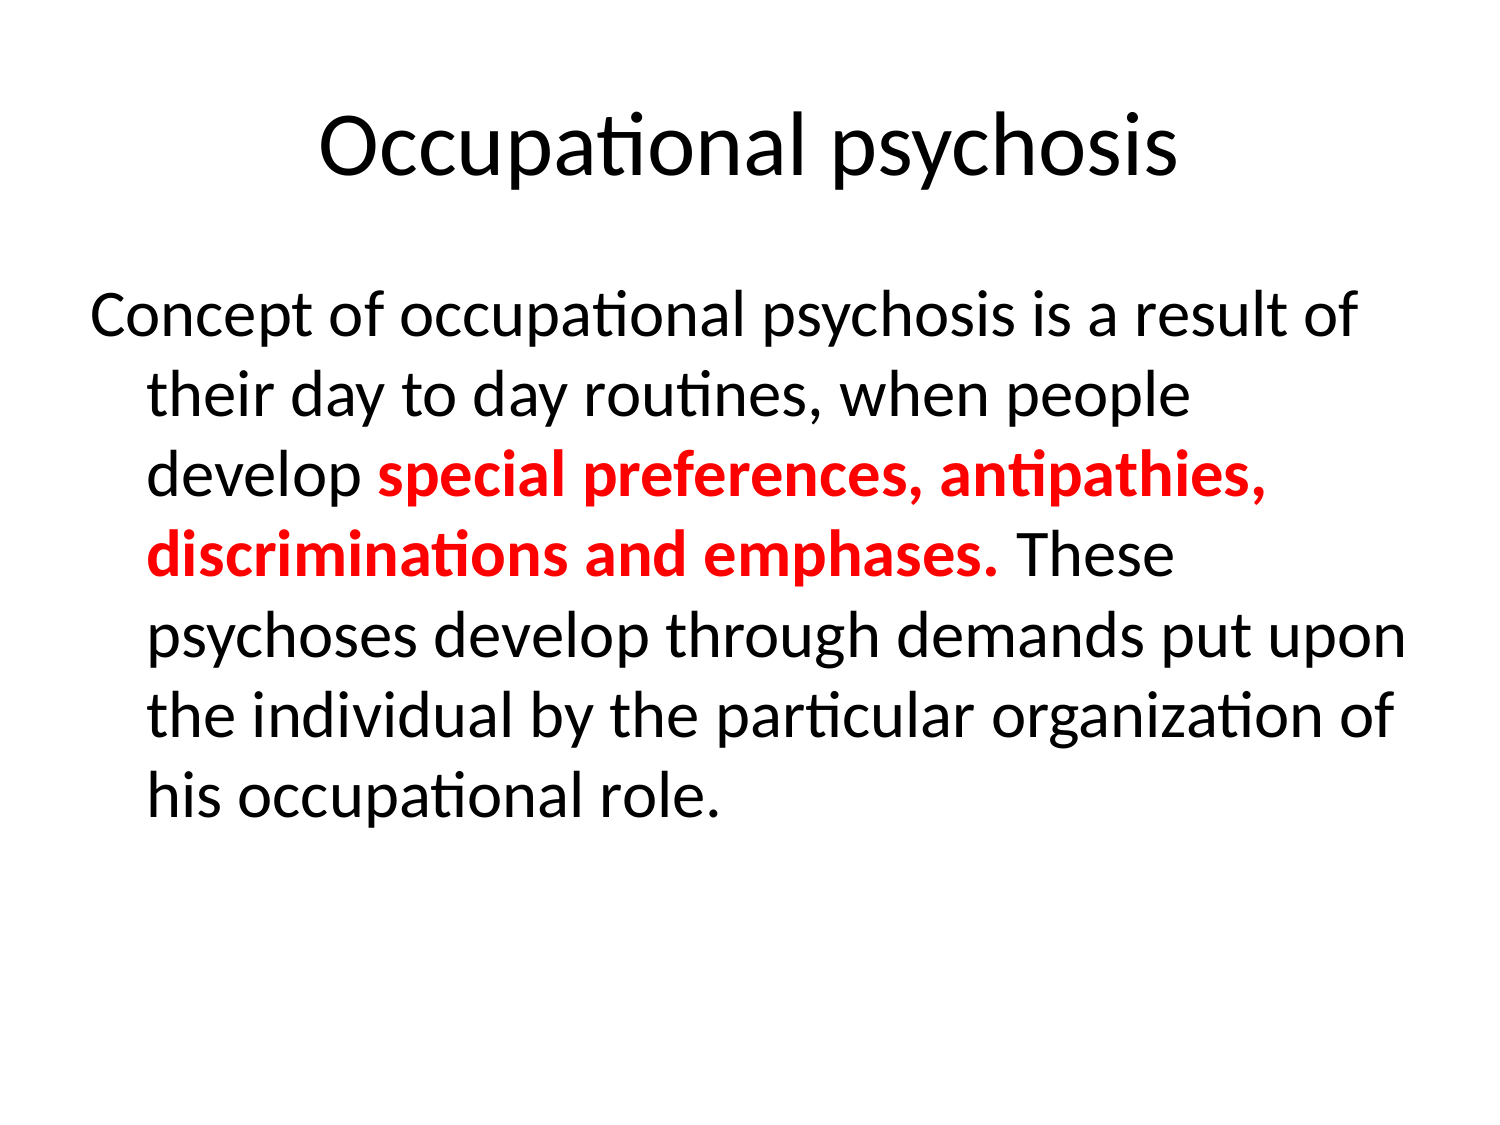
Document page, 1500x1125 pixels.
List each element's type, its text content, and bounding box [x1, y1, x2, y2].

list Concept of occupational psychosis is a result of their day to day routines, when people develop special preferences, antipathies, discriminations and emphases. These psychoses develop through demands put upon the individual by the particular organization of his occupational role. [75, 262, 1425, 1005]
title Occupational psychosis [75, 45, 1425, 233]
